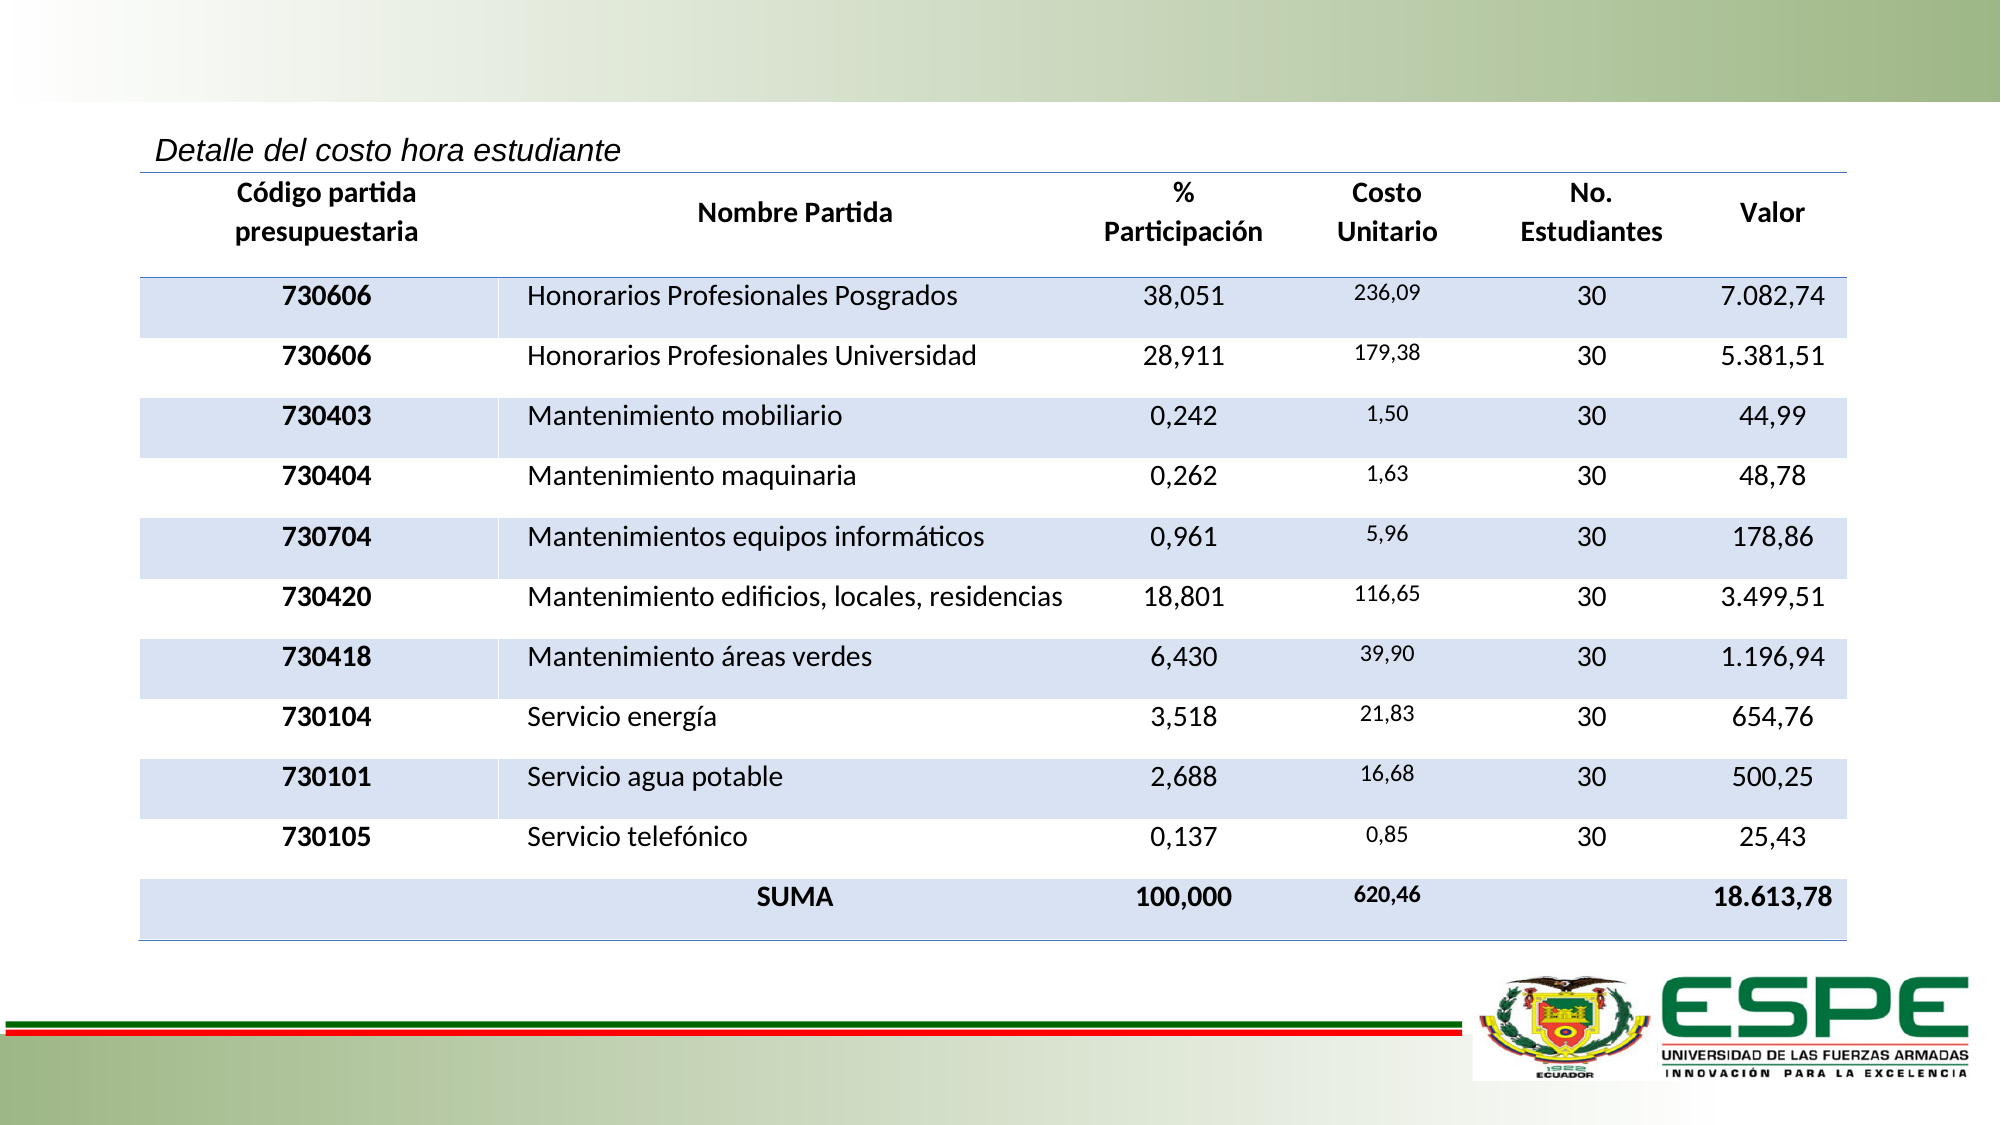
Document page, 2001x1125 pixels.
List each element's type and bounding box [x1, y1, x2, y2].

picture [138, 99, 1977, 1081]
